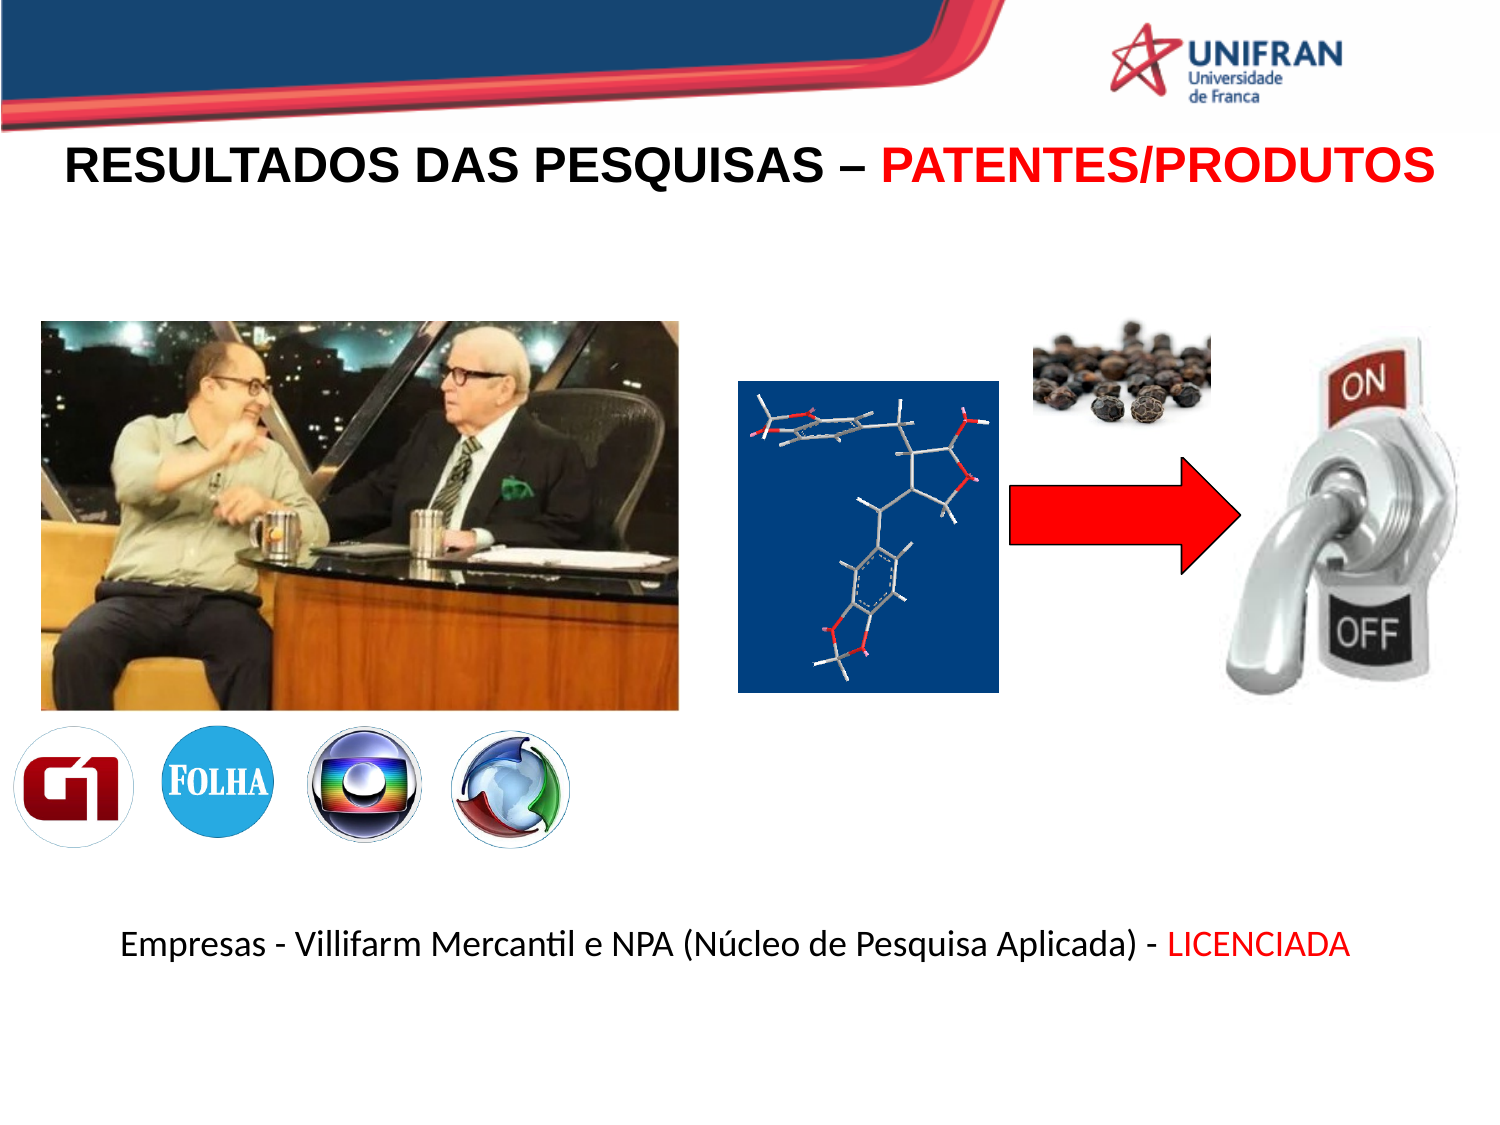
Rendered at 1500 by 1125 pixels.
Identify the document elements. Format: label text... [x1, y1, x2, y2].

picture [1033, 244, 1211, 457]
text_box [738, 381, 999, 693]
picture [160, 722, 278, 841]
picture [442, 721, 575, 854]
picture [40, 321, 680, 712]
text_box [1009, 466, 1213, 575]
text_box RESULTADOS DAS PESQUISAS – PATENTES/PRODUTOS [0, 141, 1500, 201]
picture [5, 722, 138, 855]
text_box Empresas - Villifarm Mercantil e NPA (Núcleo de Pesquisa Aplicada) - LICENCIADA [0, 911, 1471, 972]
picture [0, 0, 1500, 134]
picture [1218, 326, 1471, 705]
picture [300, 722, 425, 847]
